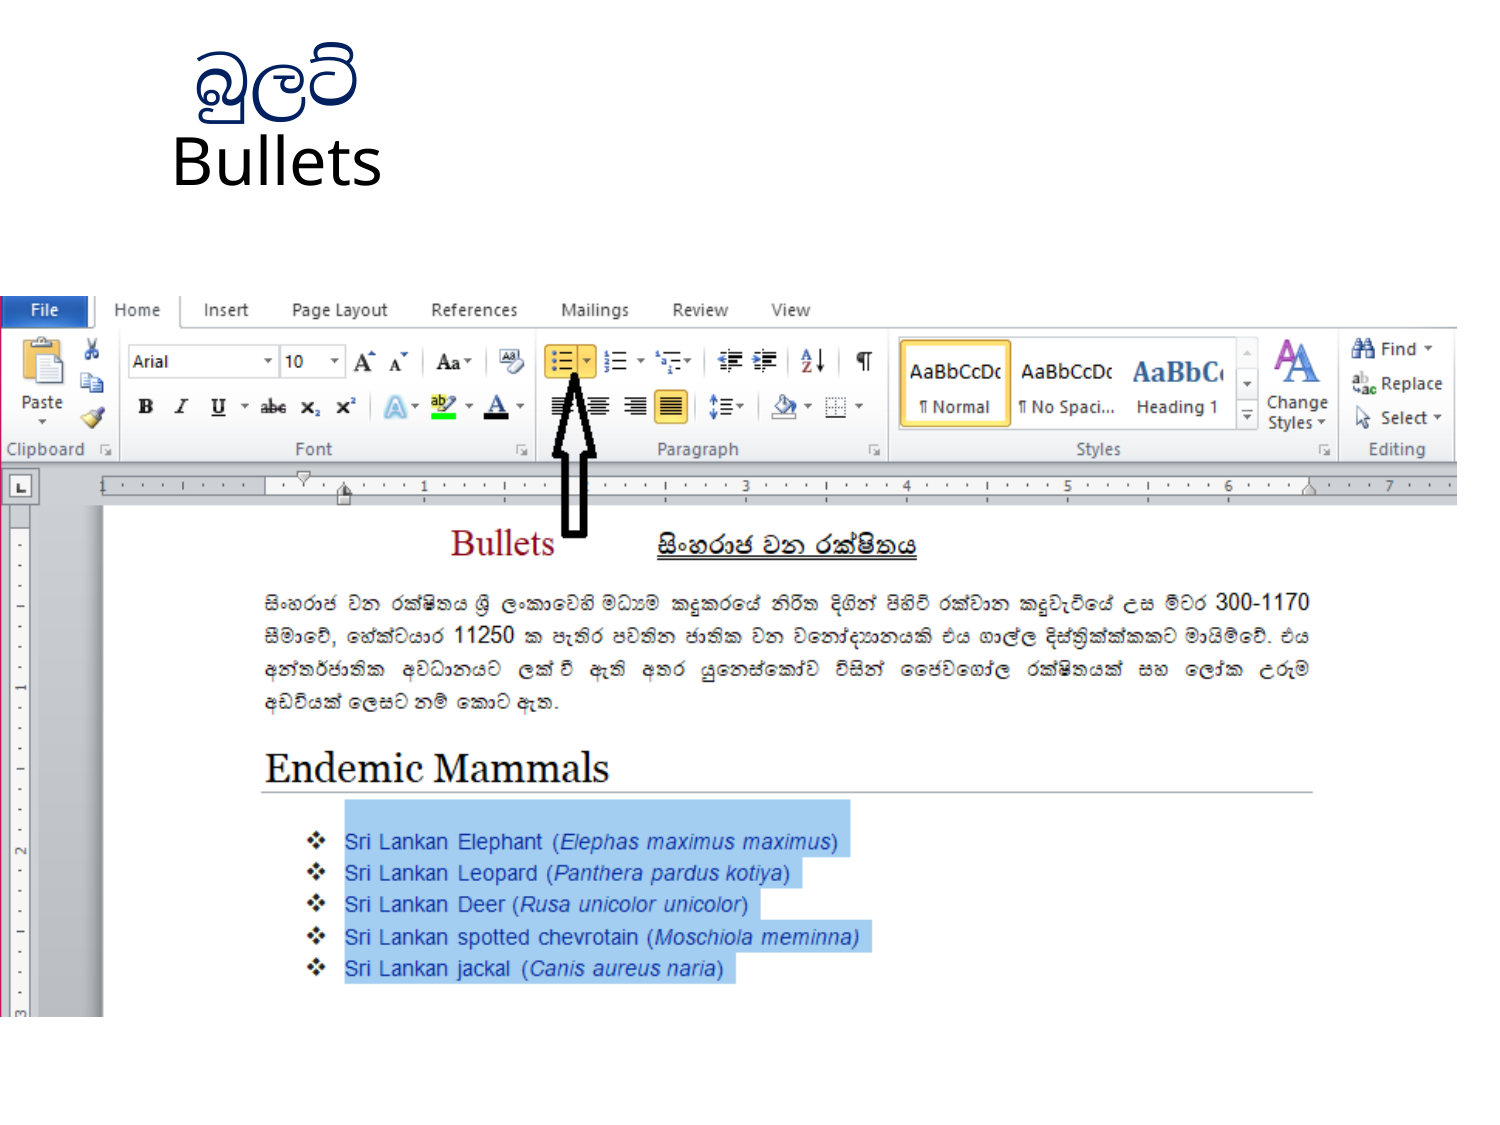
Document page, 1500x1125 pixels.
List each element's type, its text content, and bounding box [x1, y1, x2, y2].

text_box බුලට් Bullets [53, 31, 502, 251]
picture [0, 296, 1457, 1018]
